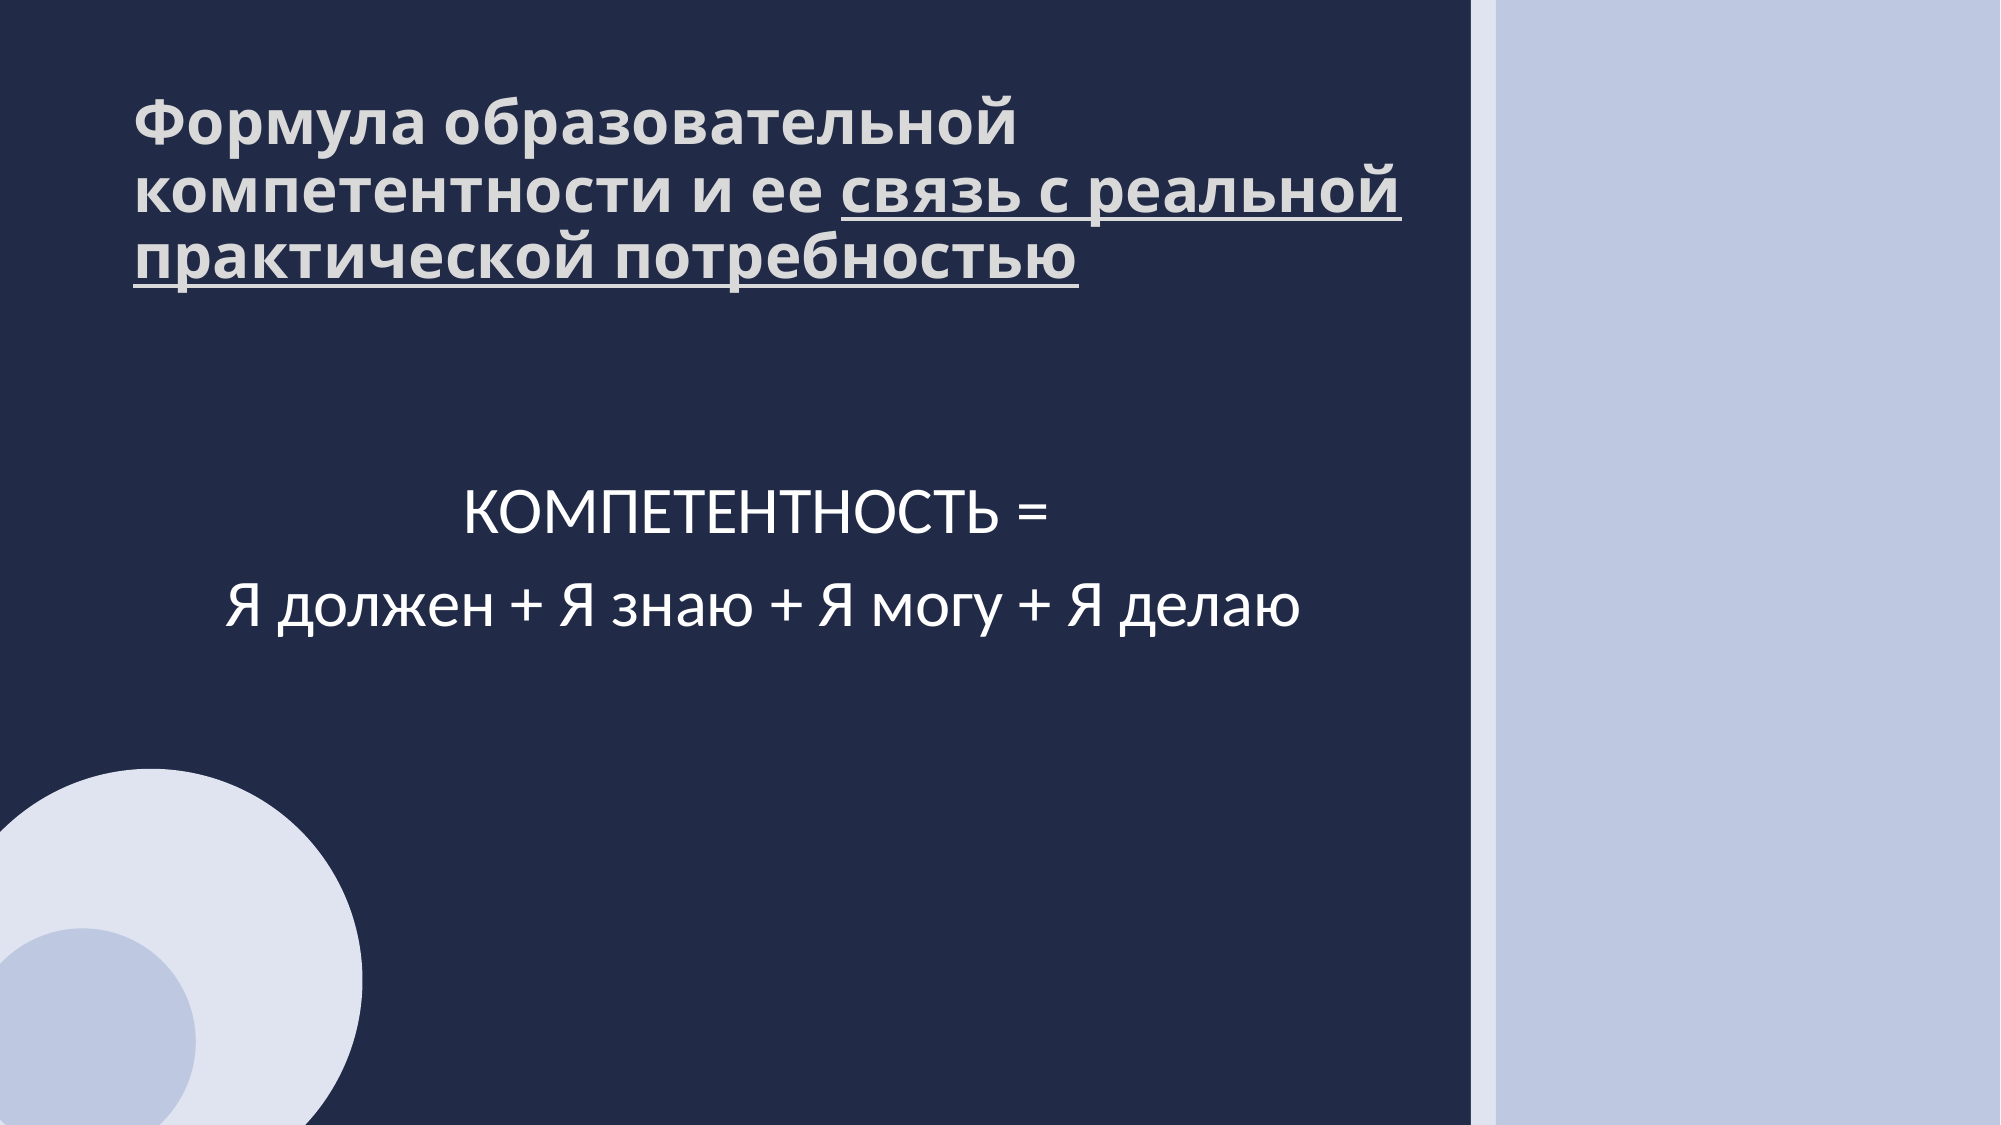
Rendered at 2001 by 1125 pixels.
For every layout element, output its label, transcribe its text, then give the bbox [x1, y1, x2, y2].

list КОМПЕТЕНТНОСТЬ = Я должен + Я знаю + Я могу + Я делаю [56, 468, 1472, 668]
title Формула образовательной компетентности и ее связь с реальной практической потребностью [118, 81, 1462, 300]
